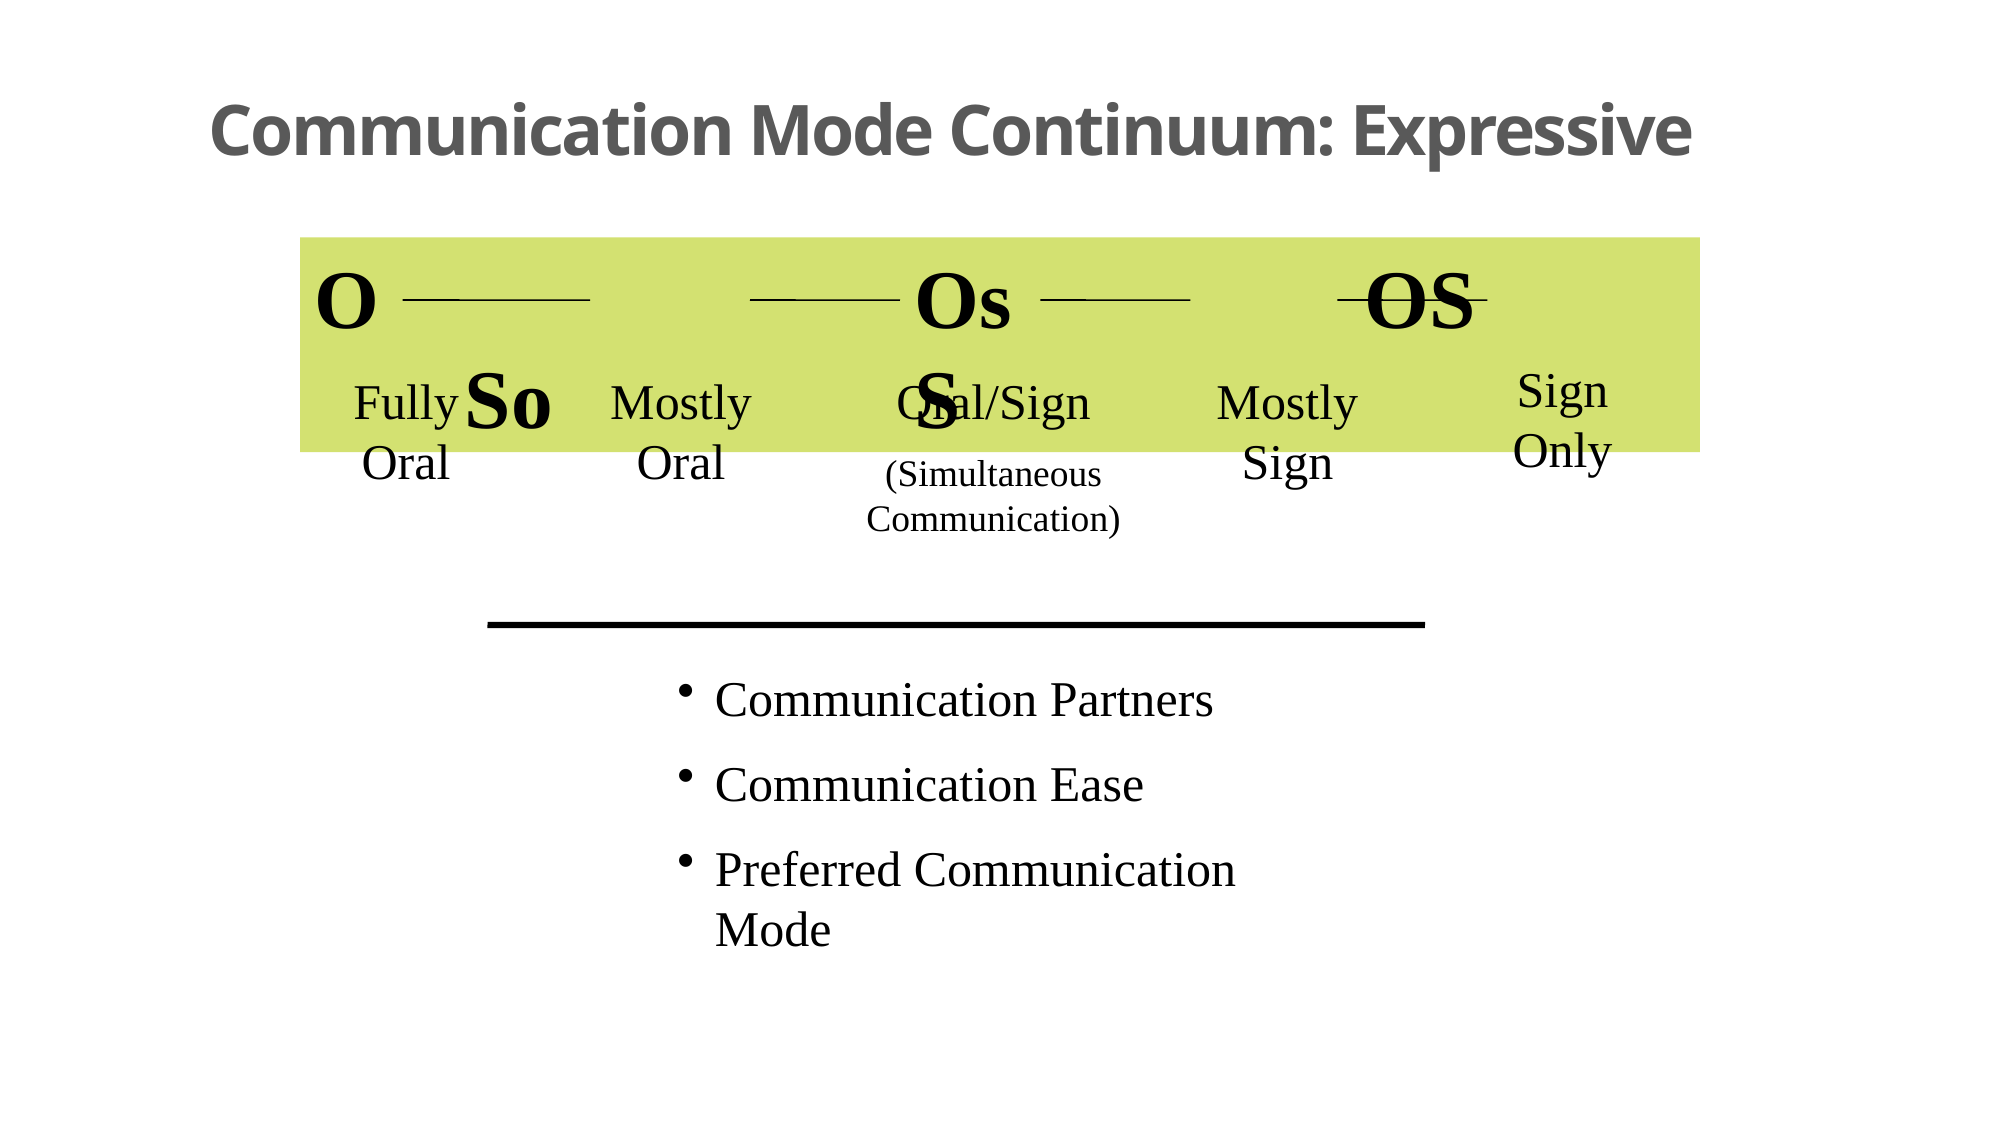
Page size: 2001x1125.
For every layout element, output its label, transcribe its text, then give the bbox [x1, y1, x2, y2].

title Communication Mode Continuum: Expressive [0, 81, 1903, 180]
text_box Mostly Oral [562, 362, 800, 498]
text_box Oral/Sign (Simultaneous Communication) [837, 362, 1150, 546]
text_box O Os OS So S [300, 237, 1700, 453]
text_box Fully Oral [299, 362, 513, 498]
text_box Communication Partners Communication Ease Preferred Communication Mode [662, 659, 1288, 1125]
text_box Mostly Sign [1174, 362, 1400, 498]
text_box Sign Only [1462, 349, 1663, 485]
